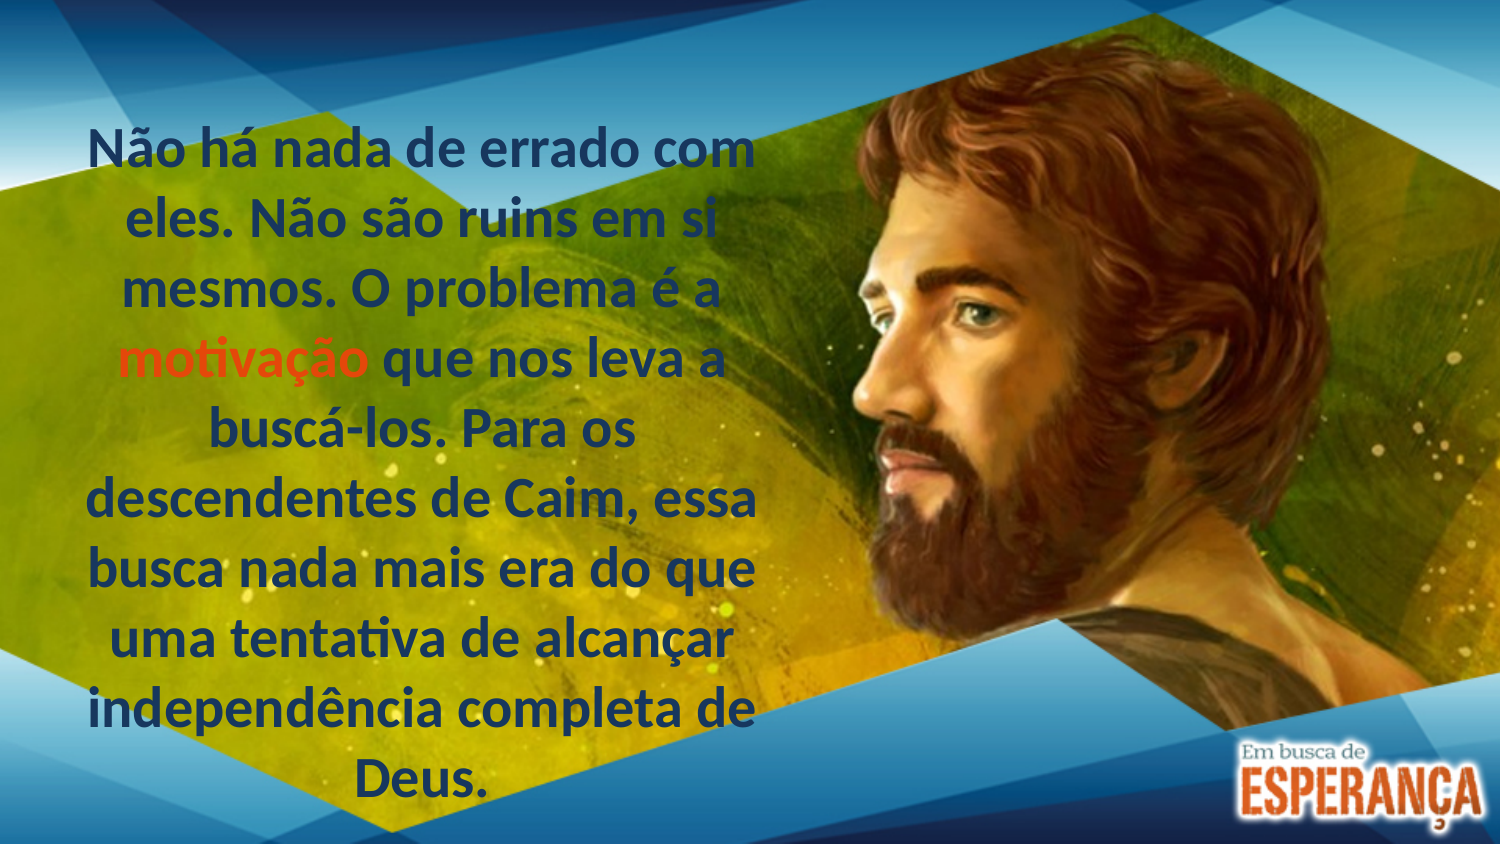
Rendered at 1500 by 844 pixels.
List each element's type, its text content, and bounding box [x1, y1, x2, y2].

picture [0, 0, 1500, 844]
text_box Não há nada de errado com eles. Não são ruins em si mesmos. O problema é a motivação que nos leva a buscá-los. Para os descendentes de Caim, essa busca nada mais era do que uma tentativa de alcançar independência completa de Deus. [23, 101, 821, 816]
